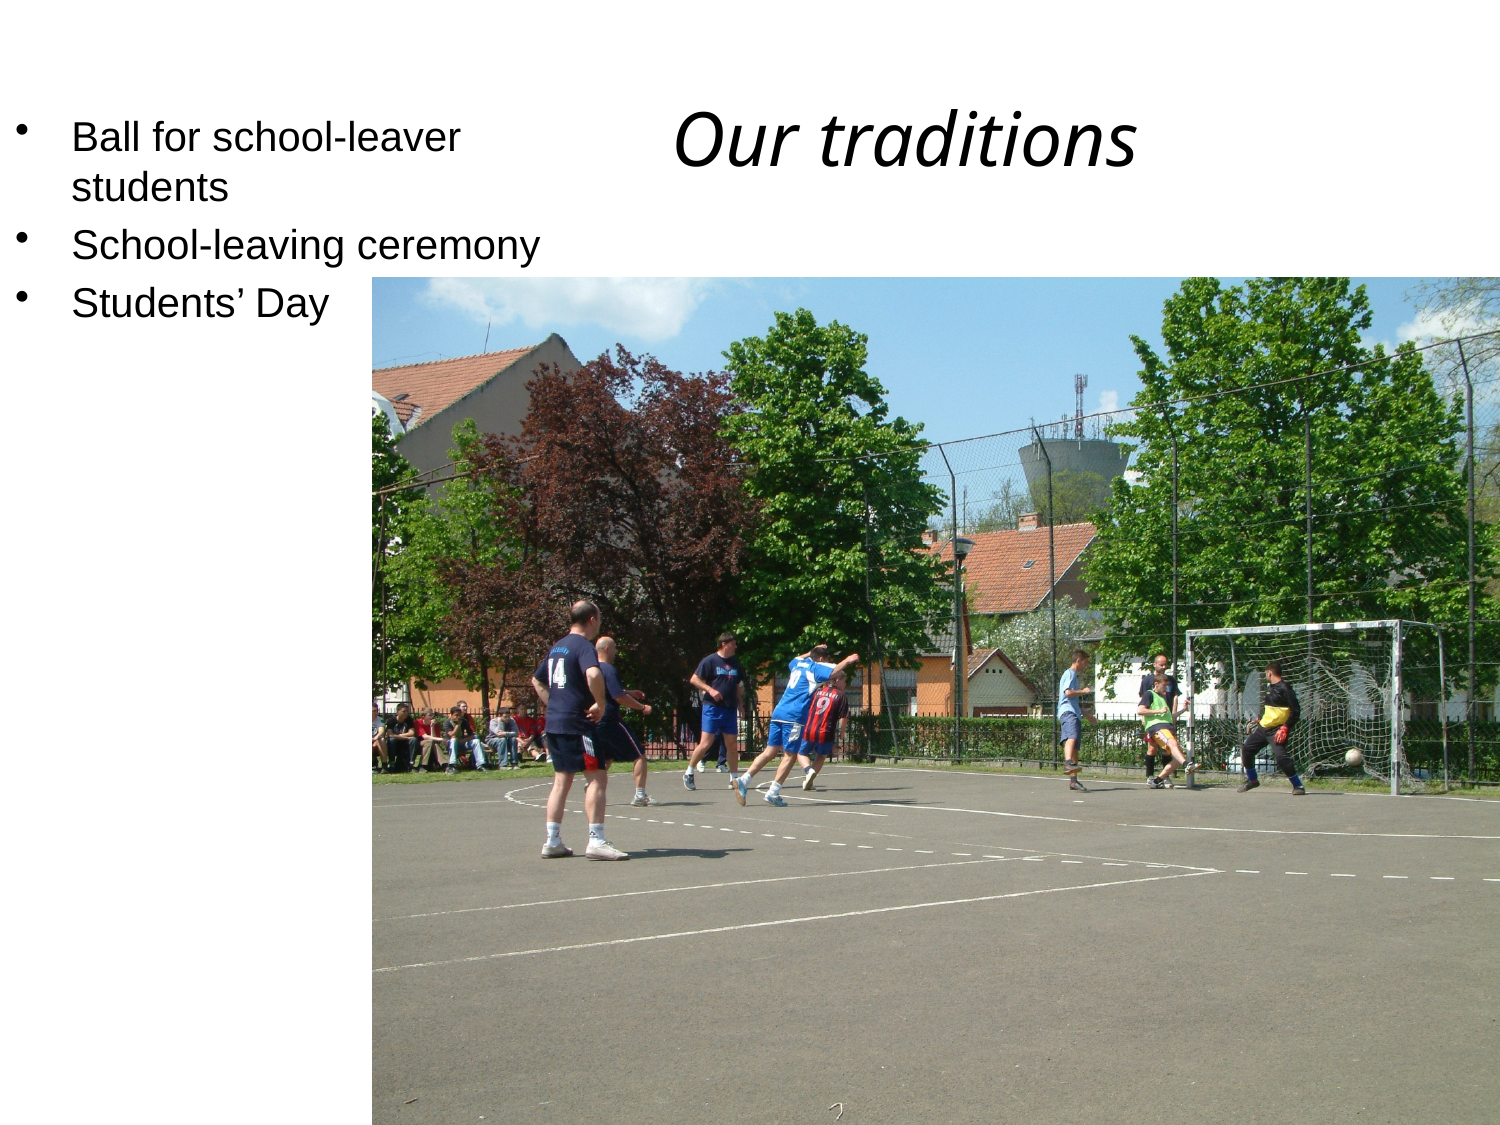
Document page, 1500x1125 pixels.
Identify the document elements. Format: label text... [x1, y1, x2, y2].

title Our traditions [383, 42, 1427, 231]
list Ball for school-leaver students School-leaving ceremony Students’ Day [0, 101, 569, 308]
picture [371, 276, 1500, 1125]
